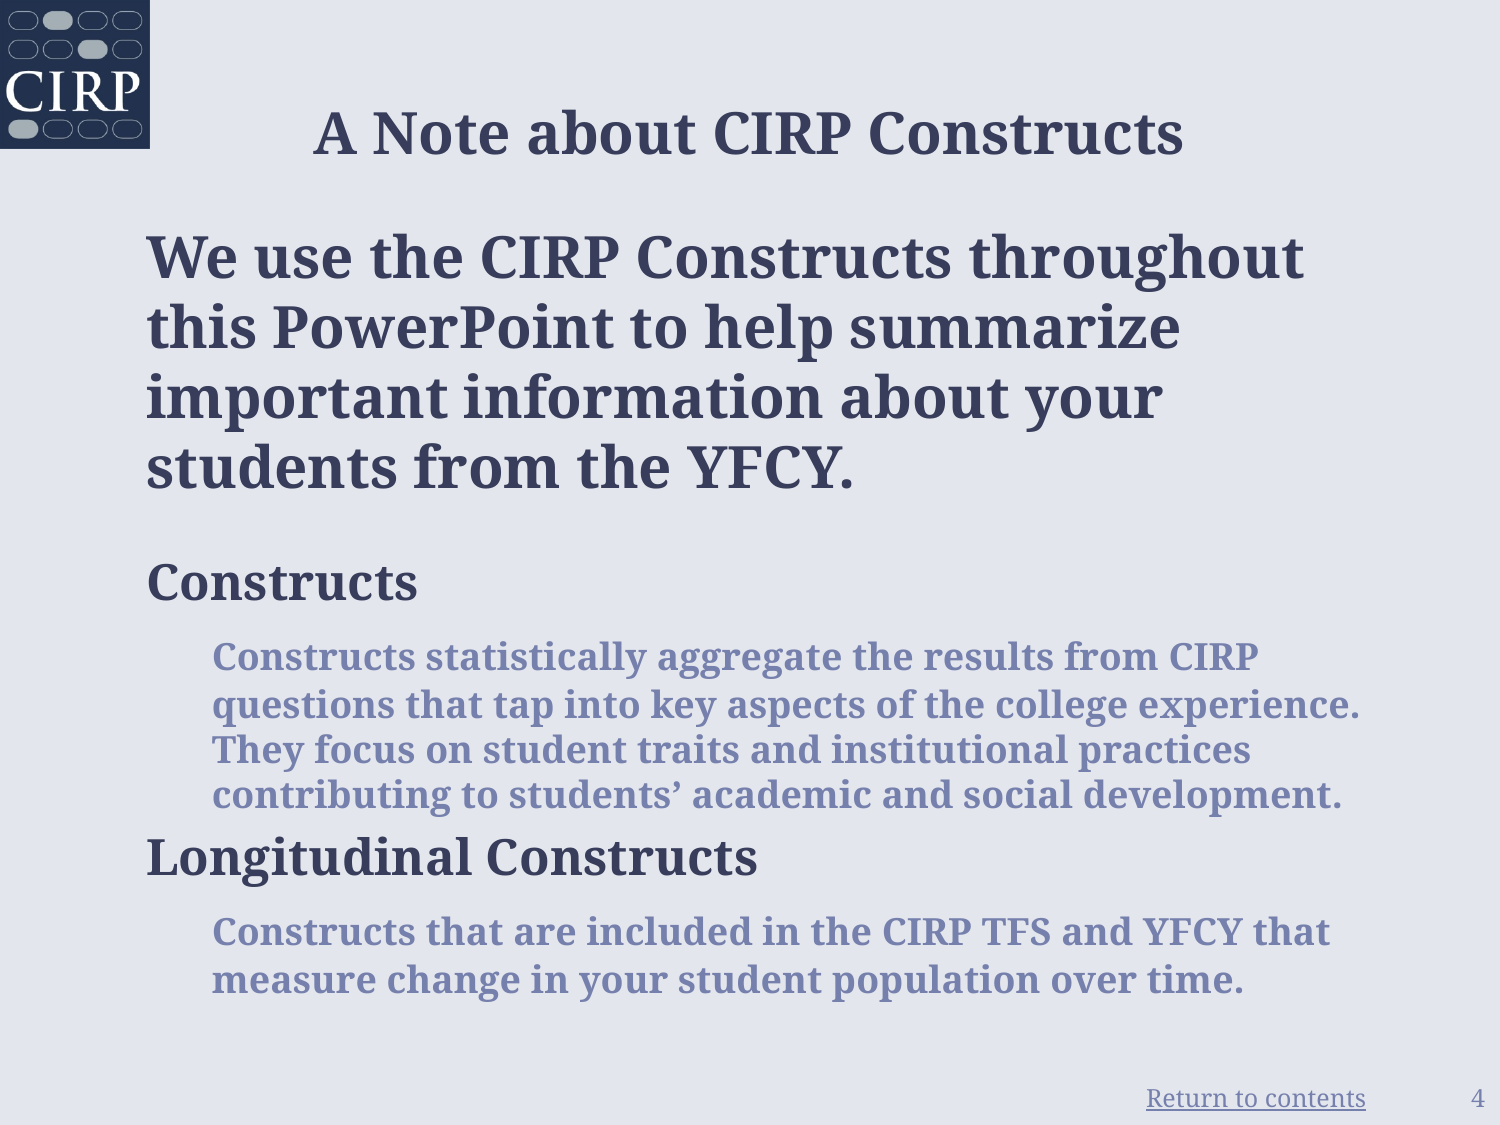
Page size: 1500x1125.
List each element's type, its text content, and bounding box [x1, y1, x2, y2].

list We use the CIRP Constructs throughout this PowerPoint to help summarize important information about your students from the YFCY. Constructs Constructs statistically aggregate the results from CIRP questions that tap into key aspects of the college experience. They focus on student traits and institutional practices contributing to students’ academic and social development. Longitudinal Constructs Constructs that are included in the CIRP TFS and YFCY that measure change in your student population over time. [74, 212, 1388, 1038]
picture [0, 0, 150, 36]
slide_number 4 [1374, 1049, 1500, 1125]
title A Note about CIRP Constructs [0, 36, 1500, 225]
